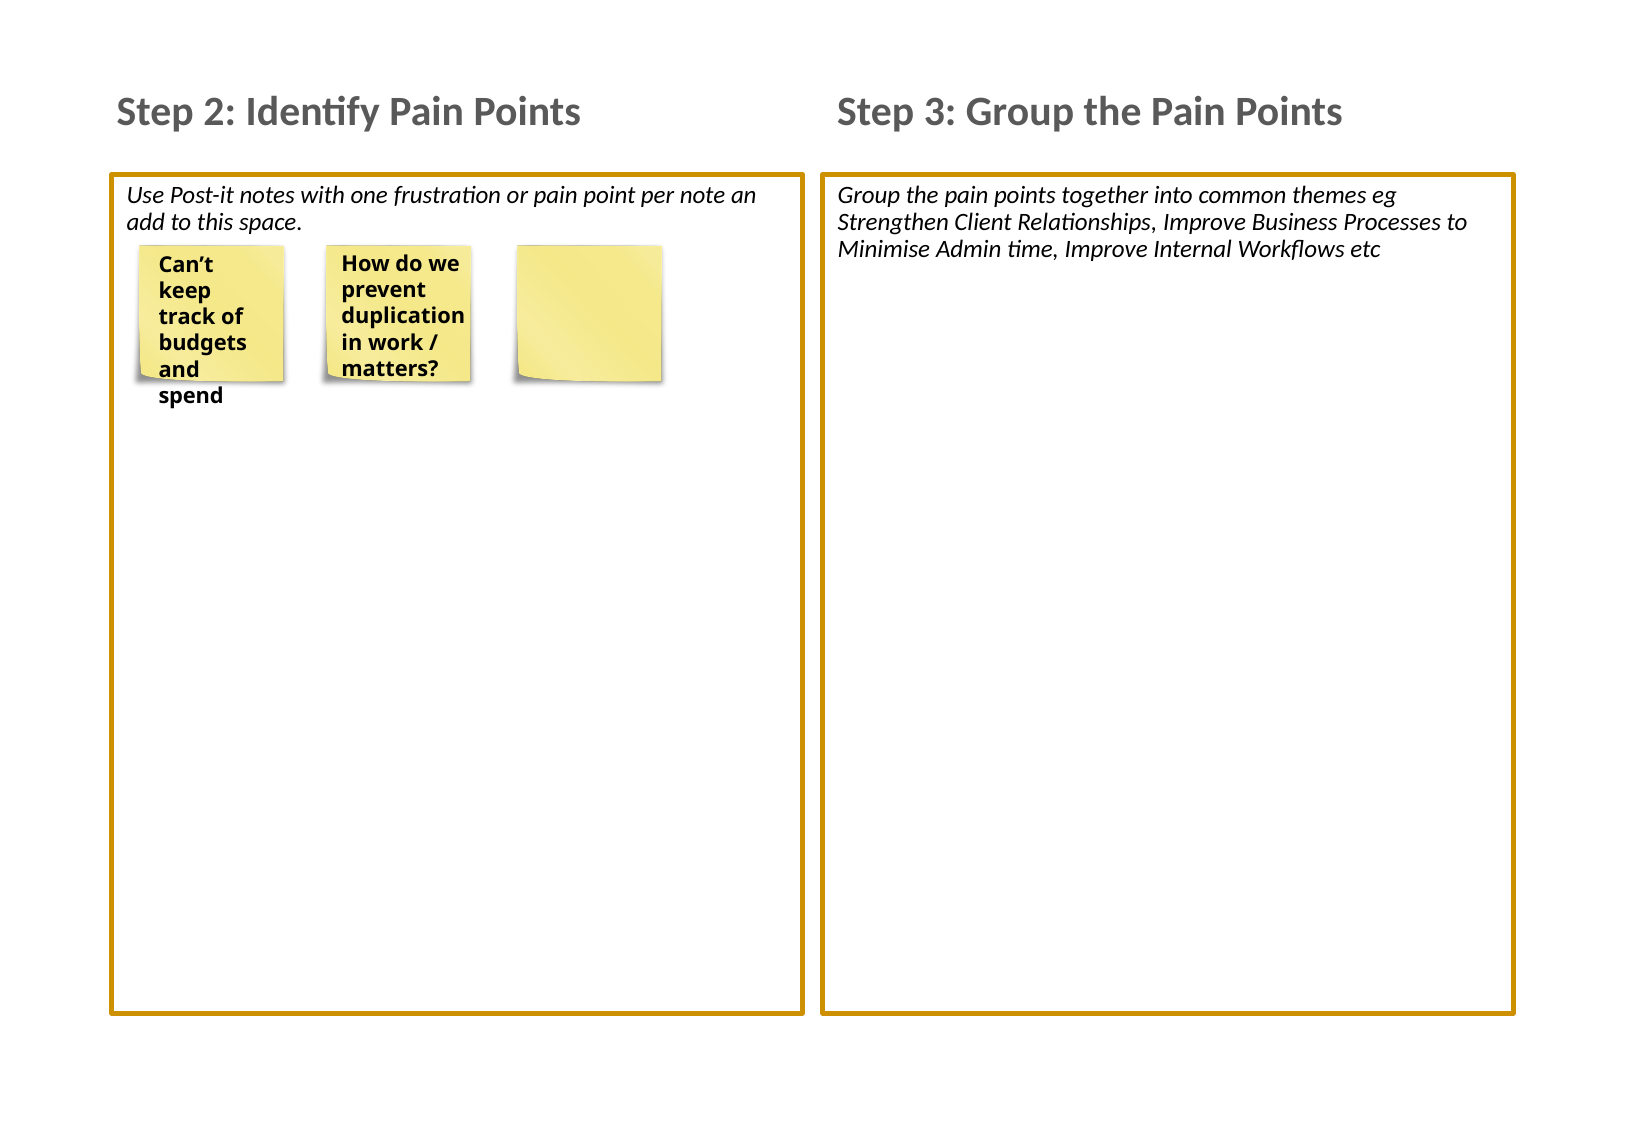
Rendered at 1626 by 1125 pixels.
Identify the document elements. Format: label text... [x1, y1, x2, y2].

title Step 2: Identify Pain Points Step 3: Group the Pain Points [101, 66, 1504, 157]
list Use Post-it notes with one frustration or pain point per note an add to this space. [111, 174, 803, 1014]
picture [129, 242, 291, 390]
picture [316, 242, 478, 390]
text_box Can’t keep track of budgets and spend [143, 390, 279, 415]
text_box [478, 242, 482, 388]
picture [507, 242, 669, 390]
list Group the pain points together into common themes eg Strengthen Client Relationships, Improve Business Processes to Minimise Admin time, Improve Internal Workflows etc [822, 174, 1514, 1014]
